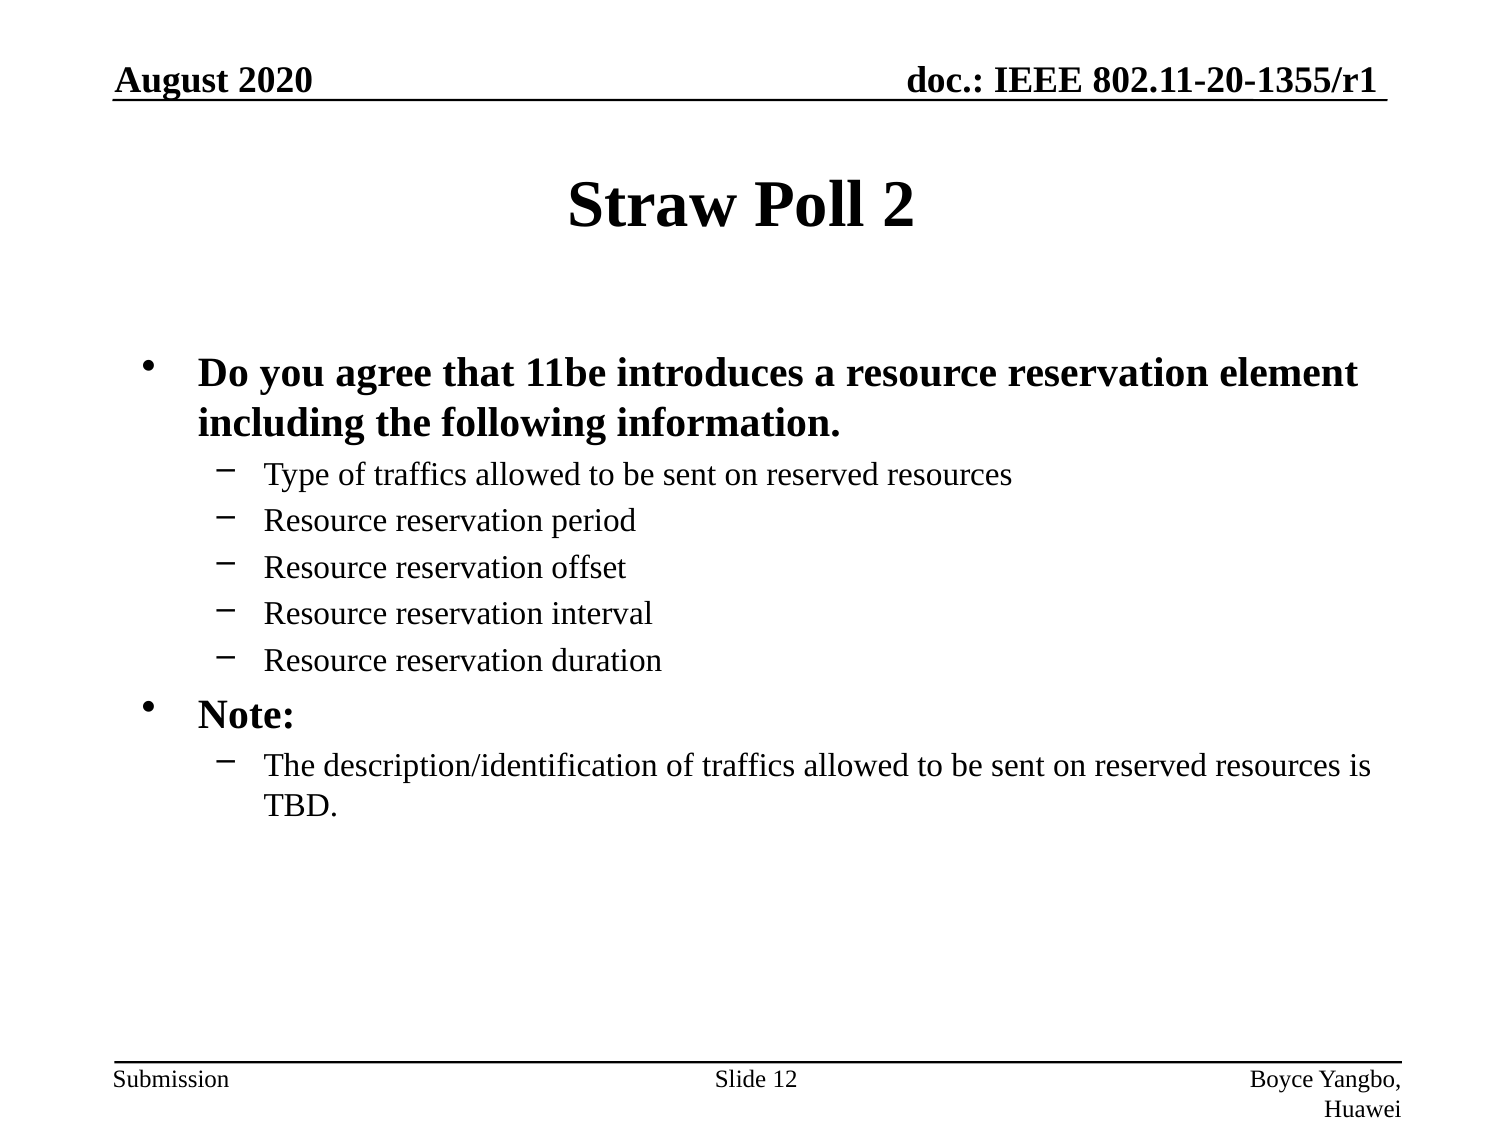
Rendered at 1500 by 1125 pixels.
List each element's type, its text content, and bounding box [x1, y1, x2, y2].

footer Boyce Yangbo, Huawei [1186, 1061, 1402, 1093]
list Do you agree that 11be introduces a resource reservation element including the following information. Type of traffics allowed to be sent on reserved resources Resource reservation period Resource reservation offset Resource reservation interval Resource reservation duration Note: The description/identification of traffics allowed to be sent on reserved resources is TBD. [126, 337, 1402, 1013]
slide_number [114, 54, 316, 101]
slide_number Slide 12 [712, 1061, 800, 1093]
title Straw Poll 2 [112, 112, 1388, 288]
